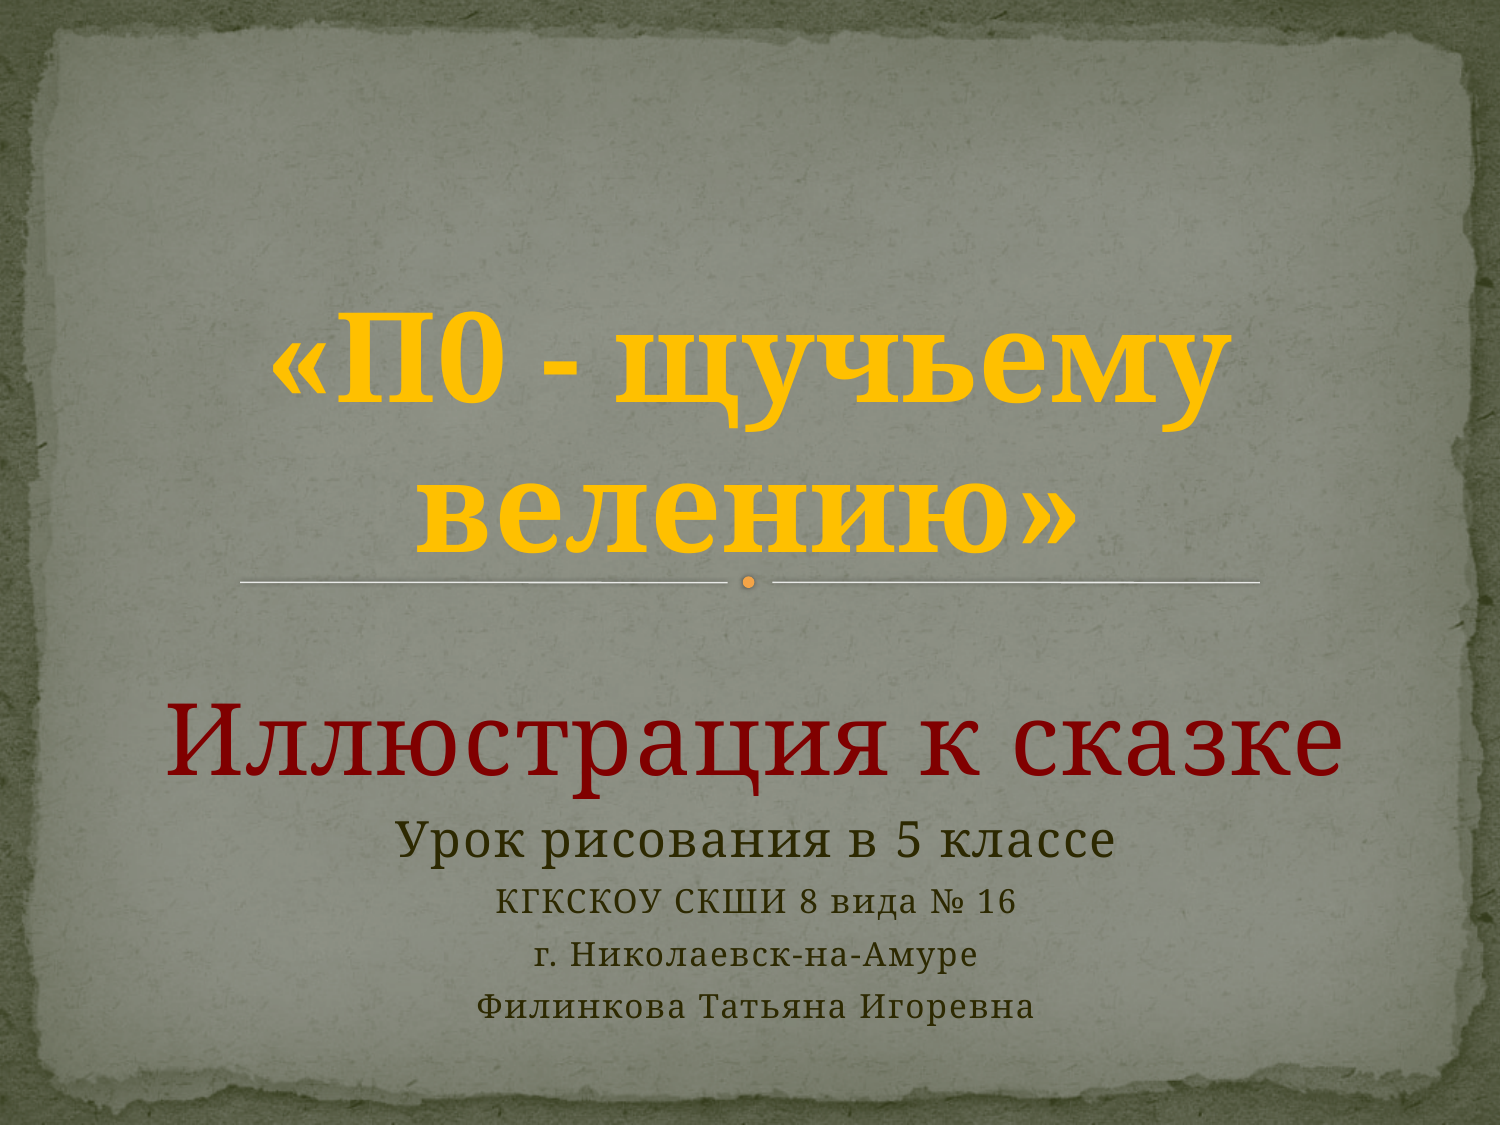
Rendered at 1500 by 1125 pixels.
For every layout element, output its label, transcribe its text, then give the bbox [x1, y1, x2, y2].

subtitle Иллюстрация к сказке Урок рисования в 5 классе КГКСКОУ СКШИ 8 вида № 16 г. Николаевск-на-Амуре Филинкова Татьяна Игоревна [75, 667, 1438, 879]
text_box «П0 - щучьему велению» [132, 269, 1368, 585]
